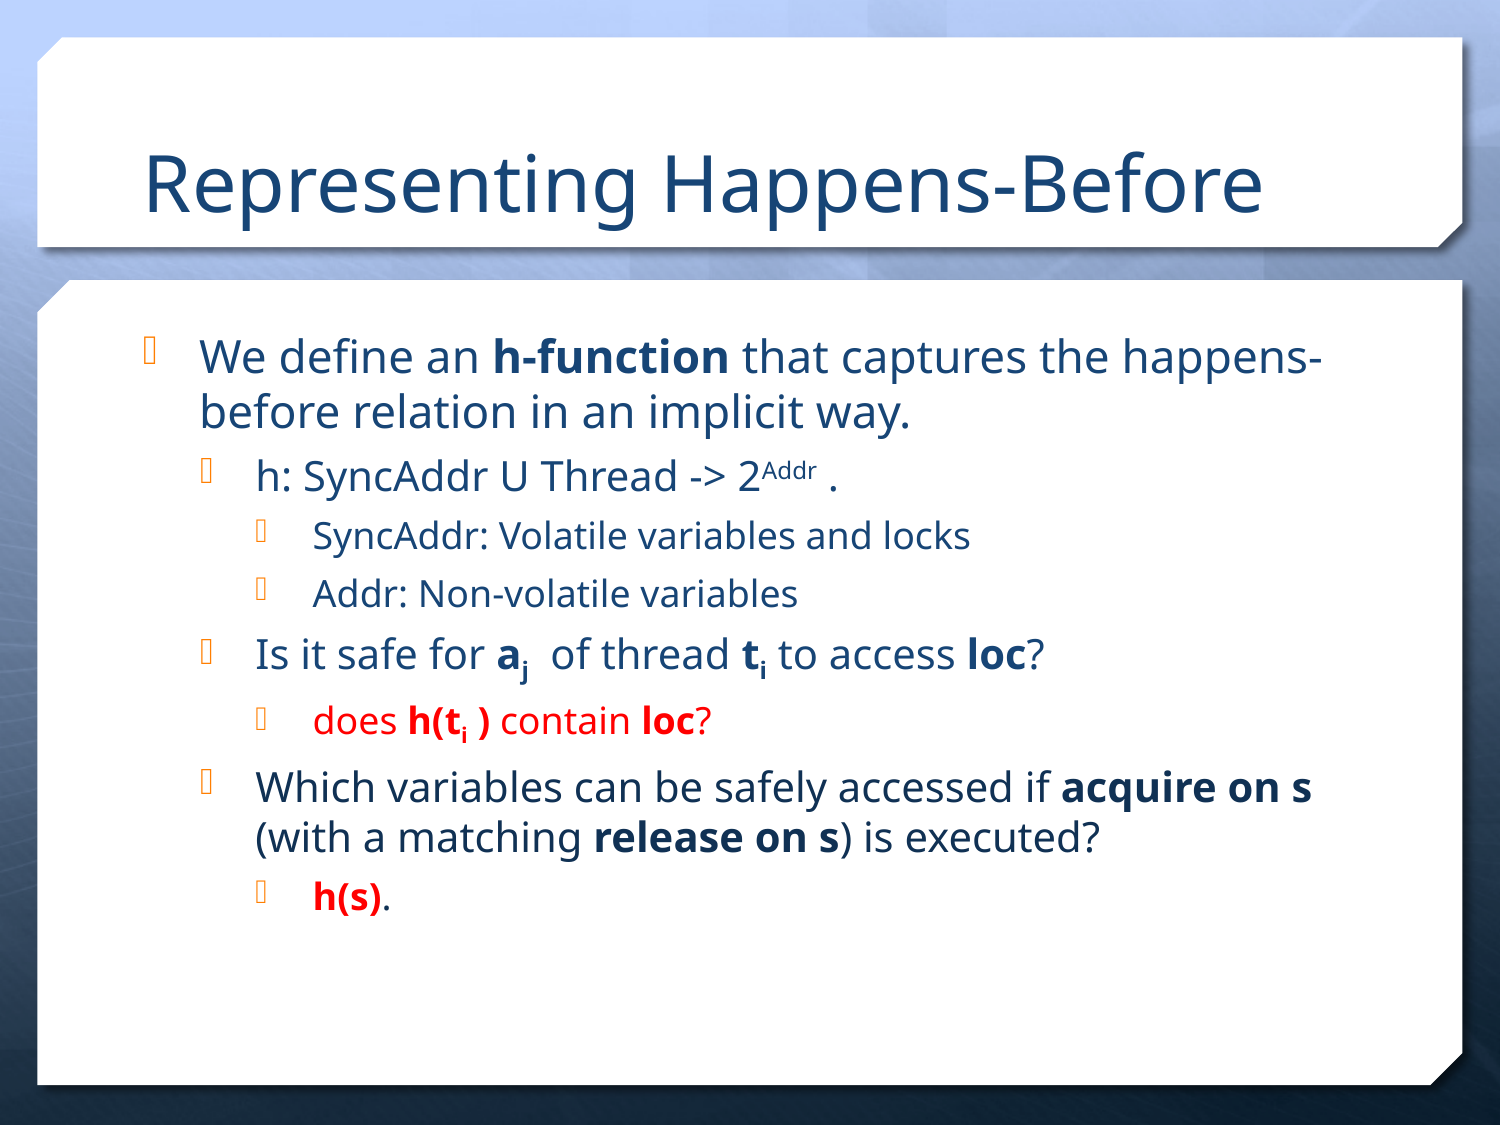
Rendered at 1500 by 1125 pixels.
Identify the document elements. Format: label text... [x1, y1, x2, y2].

title Representing Happens-Before [127, 48, 1372, 236]
list We define an h-function that captures the happens-before relation in an implicit way. h: SyncAddr U Thread -> 2Addr . SyncAddr: Volatile variables and locks Addr: Non-volatile variables Is it safe for aj of thread ti to access loc? does h(ti ) contain loc? Which variables can be safely accessed if acquire on s (with a matching release on s) is executed? h(s). [127, 319, 1372, 978]
